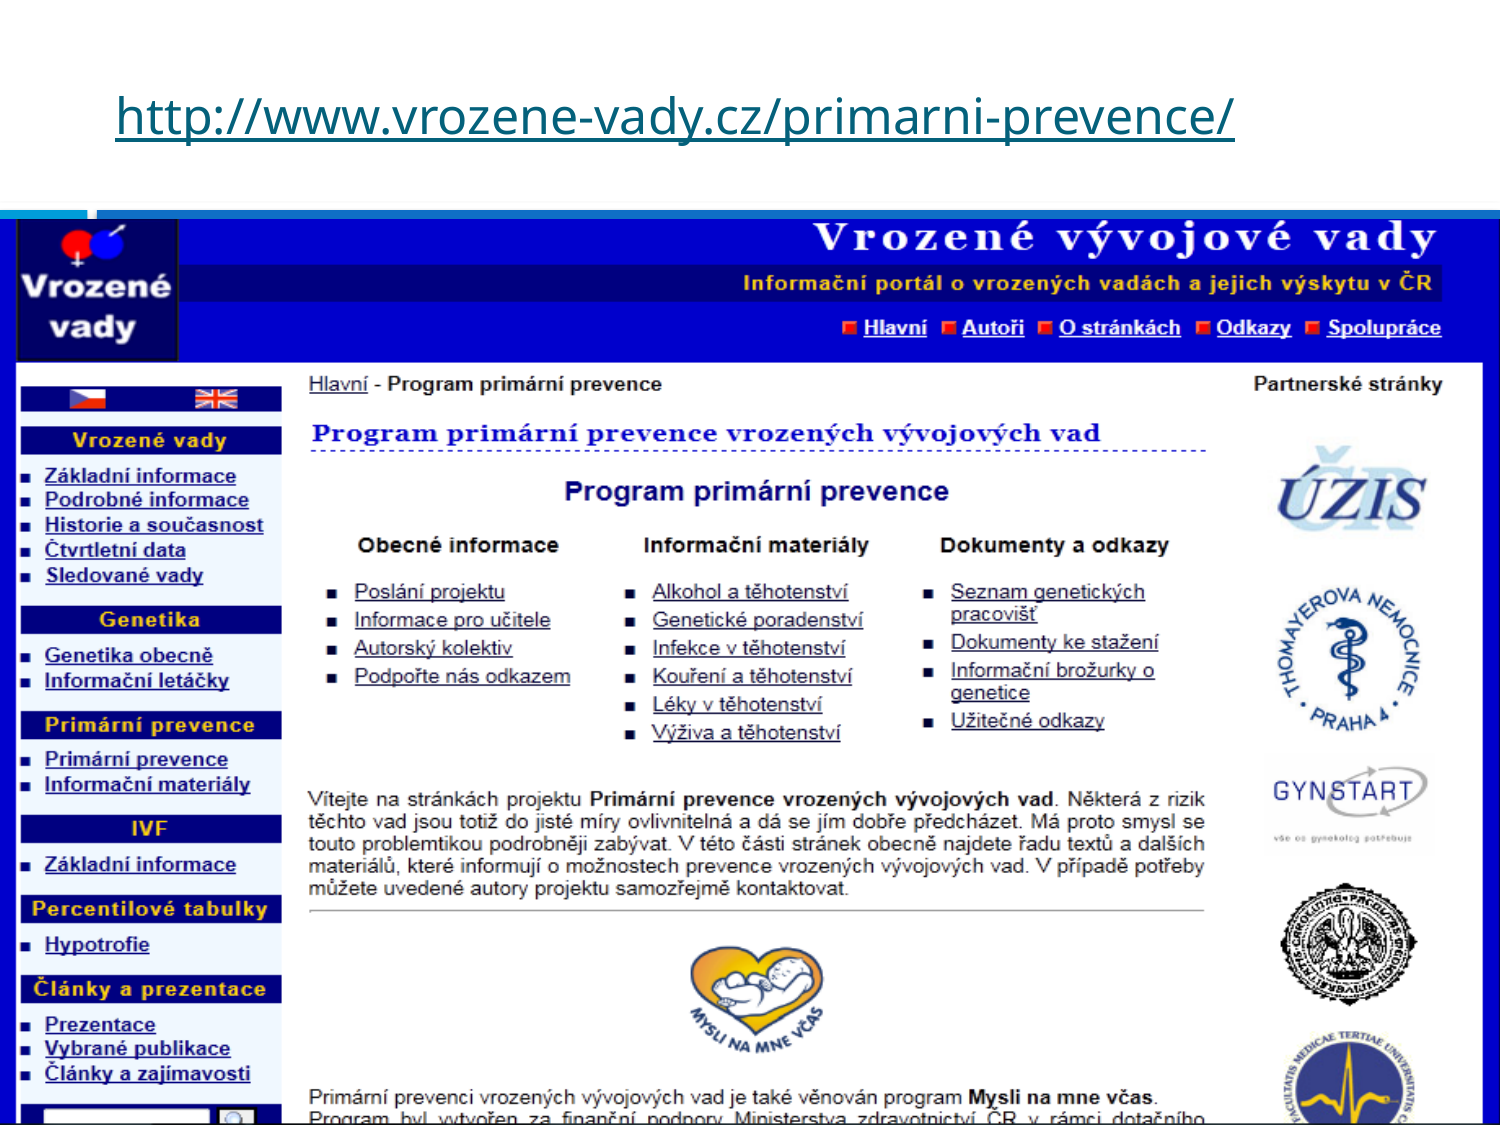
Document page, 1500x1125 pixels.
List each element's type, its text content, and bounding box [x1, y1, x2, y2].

title http://www.vrozene-vady.cz/primarni-prevence/ [100, 37, 1438, 200]
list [0, 219, 1500, 1125]
